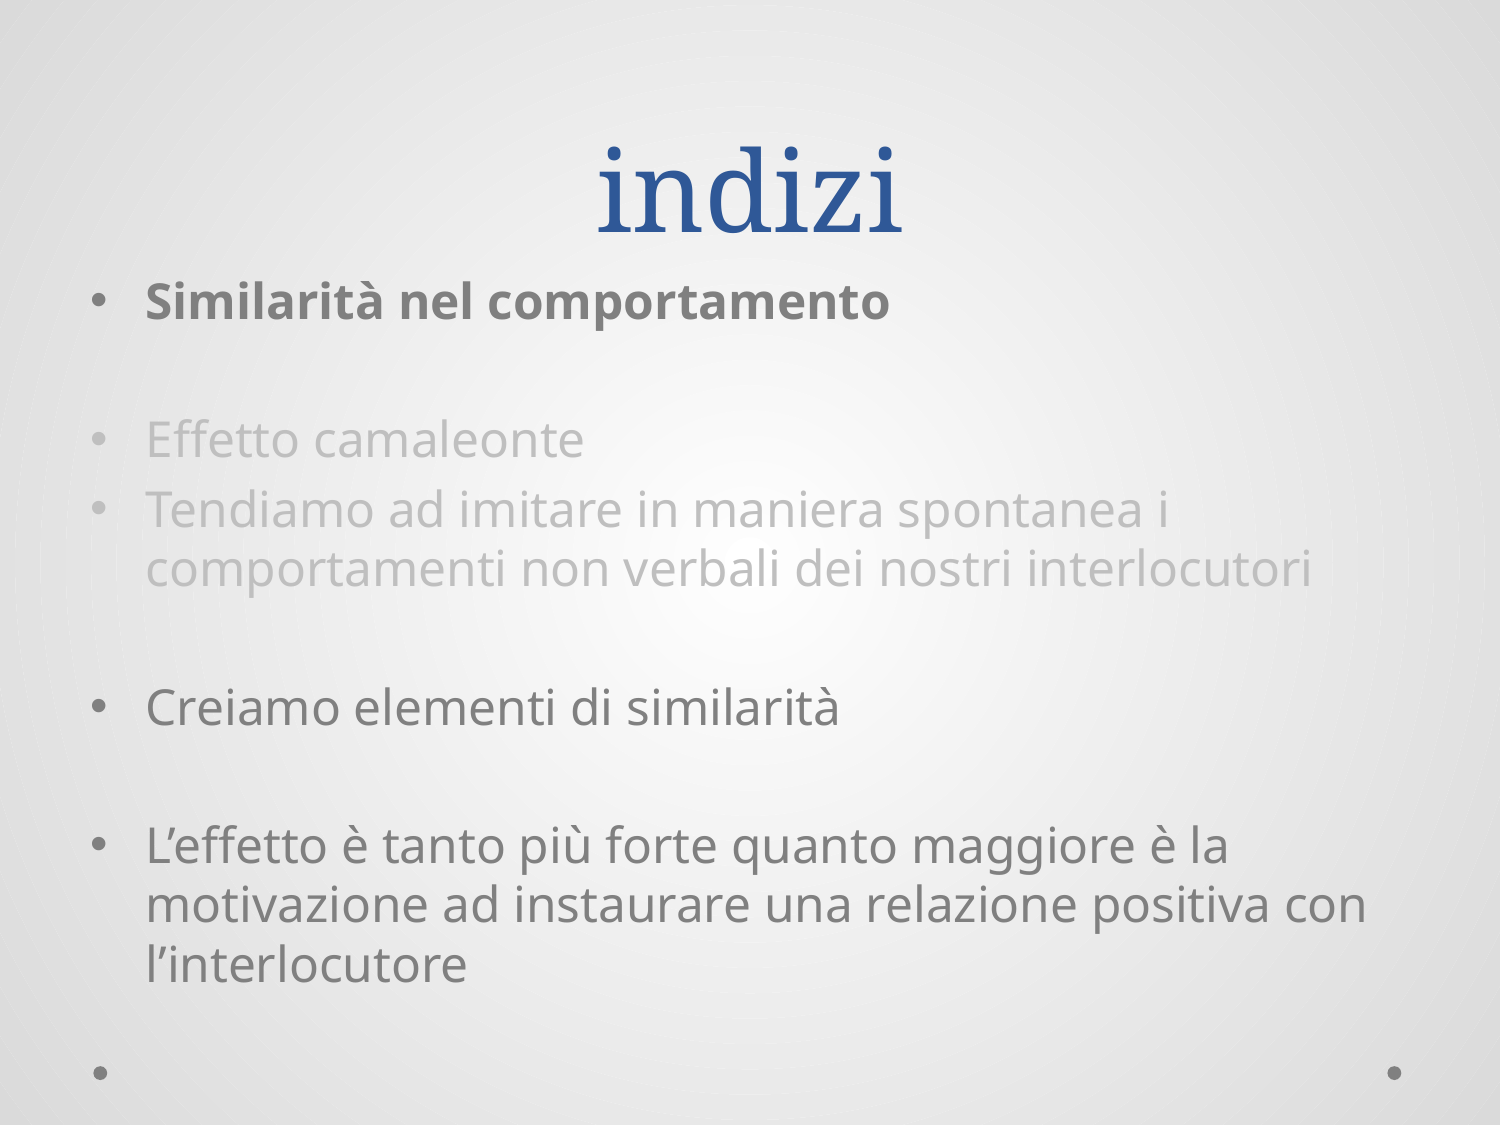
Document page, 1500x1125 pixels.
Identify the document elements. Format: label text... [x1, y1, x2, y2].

title indizi [75, 0, 1425, 262]
list Similarità nel comportamento Effetto camaleonte Tendiamo ad imitare in maniera spontanea i comportamenti non verbali dei nostri interlocutori Creiamo elementi di similarità L’effetto è tanto più forte quanto maggiore è la motivazione ad instaurare una relazione positiva con l’interlocutore [75, 262, 1425, 1005]
